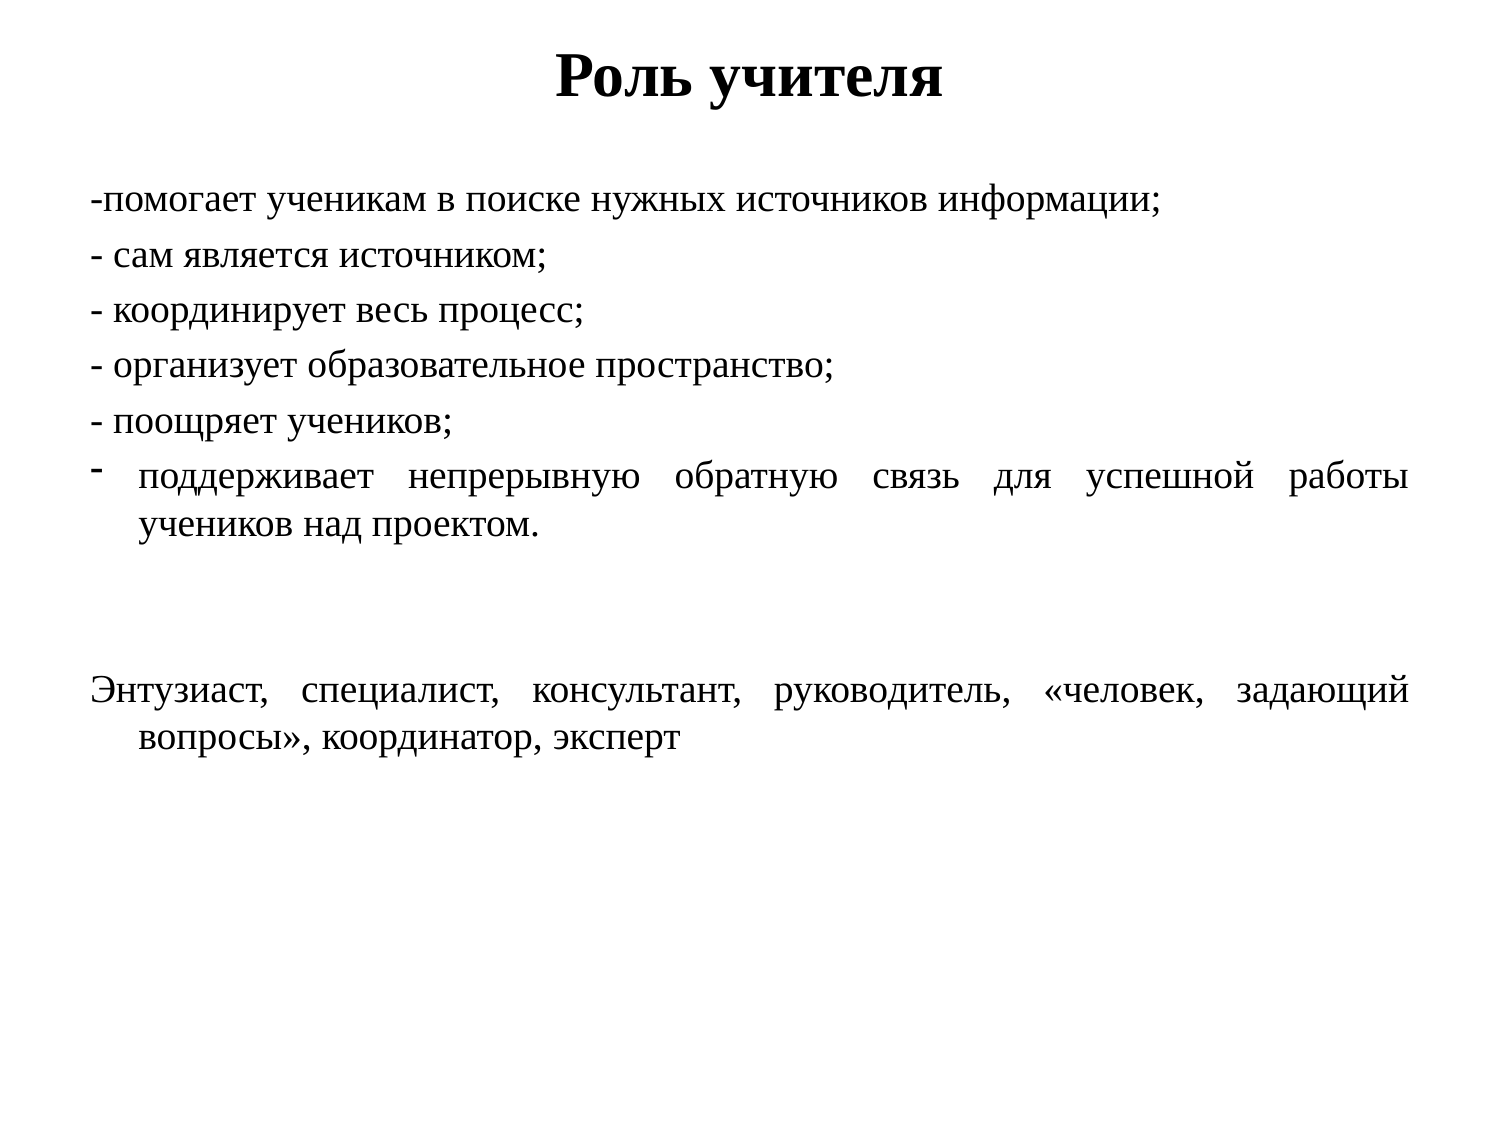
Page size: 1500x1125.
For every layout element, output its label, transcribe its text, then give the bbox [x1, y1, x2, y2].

list Роль учителя -помогает ученикам в поиске нужных источников информации; - сам является источником; - координирует весь процесс; - организует образовательное пространство; - поощряет учеников; поддерживает непрерывную обратную связь для успешной работы учеников над проектом. Энтузиаст, специалист, консультант, руково­дитель, «человек, задающий вопросы», координатор, эксперт [75, 24, 1425, 768]
